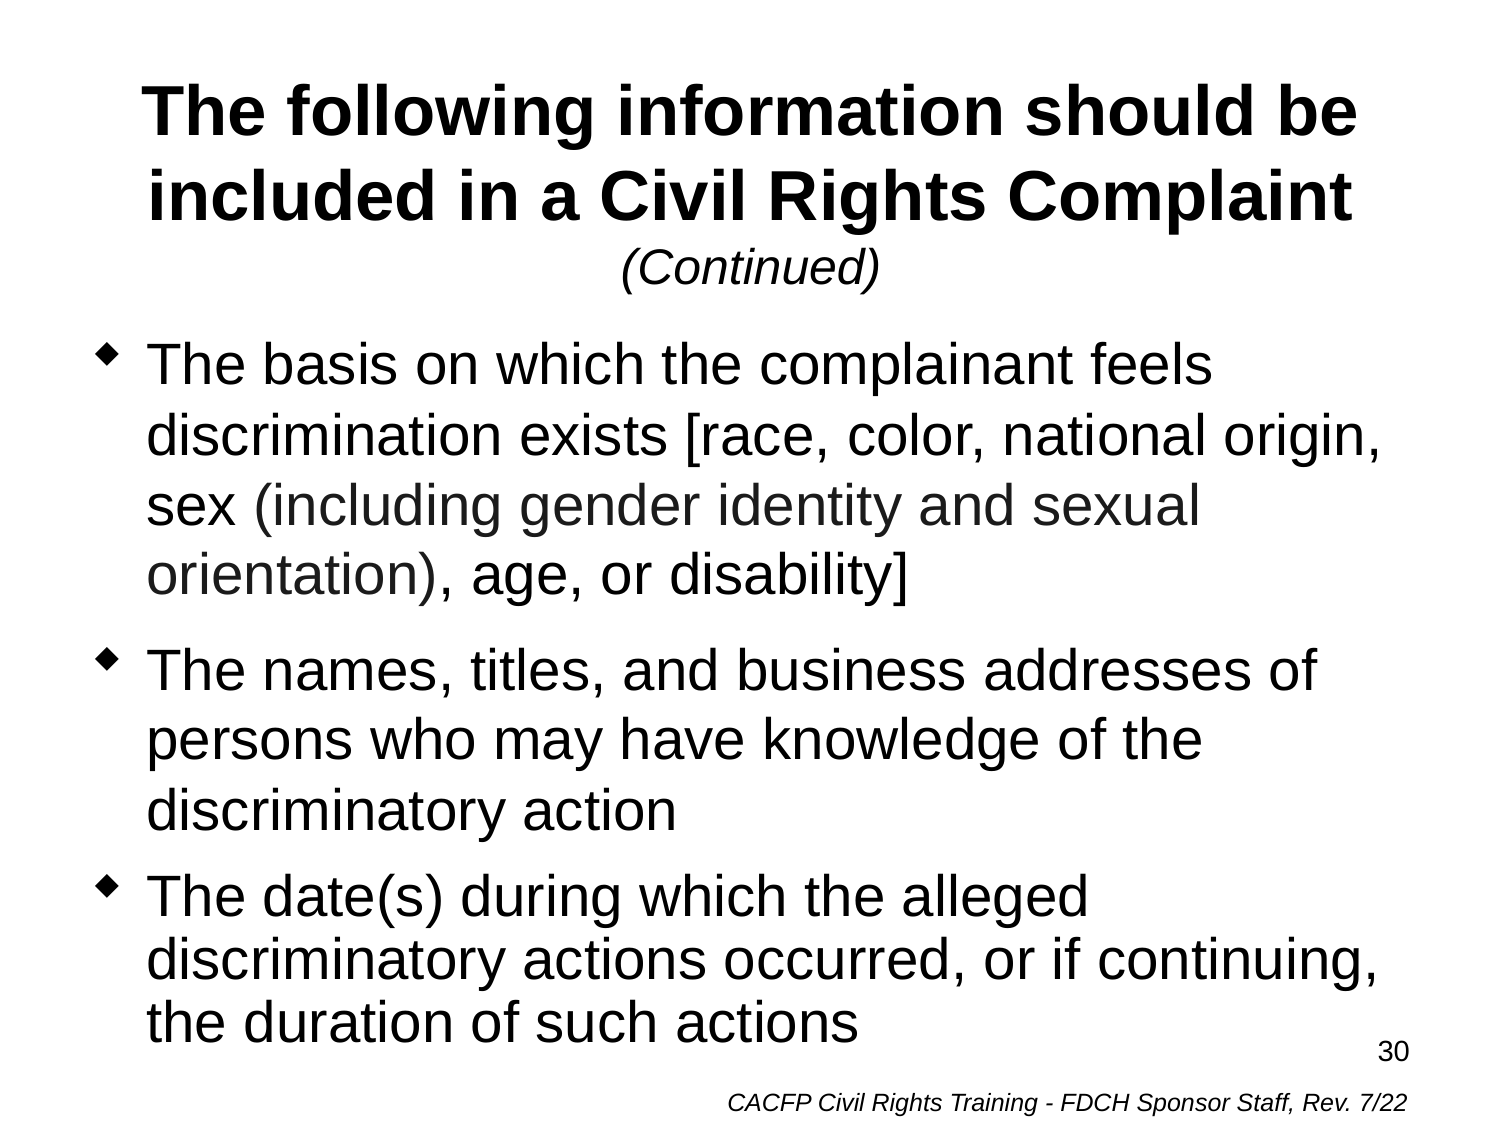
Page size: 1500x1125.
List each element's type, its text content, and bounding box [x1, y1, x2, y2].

list The basis on which the complainant feels discrimination exists [race, color, national origin, sex (including gender identity and sexual orientation), age, or disability] The names, titles, and business addresses of persons who may have knowledge of the discriminatory action The date(s) during which the alleged discriminatory actions occurred, or if continuing, the duration of such actions [74, 318, 1426, 1063]
title The following information should be included in a Civil Rights Complaint (Continued) [74, 59, 1428, 301]
slide_number 30 [1074, 1024, 1426, 1079]
text_box CACFP Civil Rights Training - FDCH Sponsor Staff, Rev. 7/22 [712, 1079, 1438, 1125]
